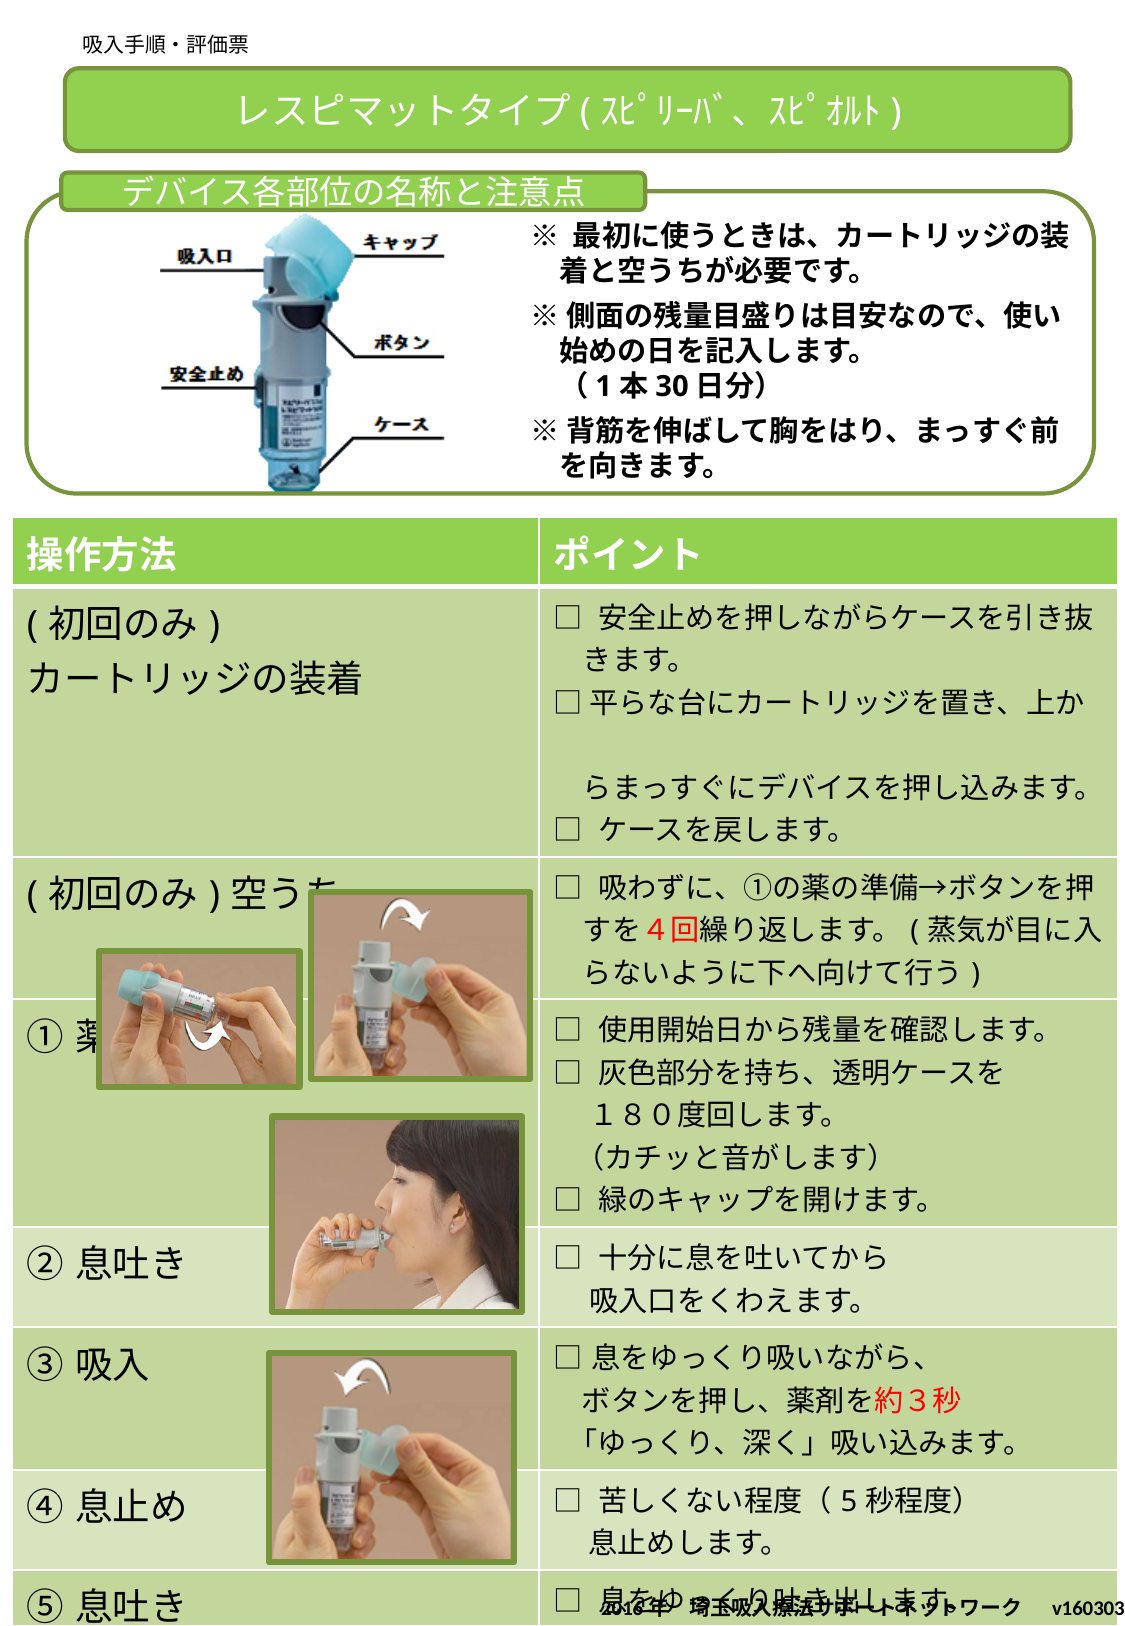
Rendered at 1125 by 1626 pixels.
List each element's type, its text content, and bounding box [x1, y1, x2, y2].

text_box [24, 192, 157, 496]
picture [160, 211, 446, 492]
table_cell □ 安全止めを押しながらケースを引き抜 きます。 □ 平らな台にカートリッジを置き、上か らまっすぐにデバイスを押し込みます。 □ ケースを戻します。 [540, 589, 1117, 856]
table_cell □ 吸わずに、①の薬の準備→ボタンを押 すを４回繰り返します。(蒸気が目に入 らないように下へ向けて行う) [540, 858, 1117, 998]
picture [101, 953, 297, 1085]
table_cell ④息止め [13, 1471, 538, 1569]
table_cell □ 苦しくない程度（5秒程度） 息止めします。 [540, 1471, 1117, 1569]
text_box レスピマットタイプ(ｽﾋﾟﾘｰﾊﾞ、ｽﾋﾟｵﾙﾄ) [62, 66, 1073, 154]
table_cell □ 十分に息を吐いてから 吸入口をくわえます。 [540, 1228, 1117, 1326]
table_header 操作方法 [13, 518, 538, 584]
text_box デバイス各部位の名称と注意点 [59, 170, 648, 213]
table_cell ⑤息吐き [13, 1571, 538, 1625]
table_cell □ 使用開始日から残量を確認します。 □ 灰色部分を持ち、透明ケースを １８０度回します。 （カチッと音がします） □ 緑のキャップを開けます。 [540, 1000, 1117, 1226]
text_box [646, 189, 1086, 210]
table_cell ①薬の準備 [13, 1000, 538, 1226]
text_box ※ 最初に使うときは、カートリッジの装 着と空うちが必要です。 ※側面の残量目盛りは目安なので、使い 始めの日を記入します。 （1本30日分） ※背筋を伸ばして胸をはり、まっすぐ前 を向きます。 [515, 210, 1094, 490]
table_cell (初回のみ)空うち [13, 858, 538, 998]
picture [314, 894, 528, 1077]
text_box [447, 213, 1068, 496]
picture [271, 1355, 512, 1560]
text_box 吸入手順・評価票 [68, 24, 264, 65]
table_cell □息をゆっくり吸いながら、 ボタンを押し、薬剤を約３秒 「ゆっくり、深く」吸い込みます。 [540, 1328, 1117, 1469]
text_box 2016年 埼玉吸入療法サポートネットワーク v160303 [586, 1587, 1125, 1625]
table_cell (初回のみ) カートリッジの装着 [13, 589, 538, 856]
picture [275, 1119, 520, 1309]
table_cell ③吸入 [13, 1328, 538, 1469]
table_header ポイント [540, 518, 1117, 584]
table_cell ②息吐き [13, 1228, 538, 1326]
table_cell □ 息をゆっくり吐き出します。 [540, 1571, 1117, 1625]
